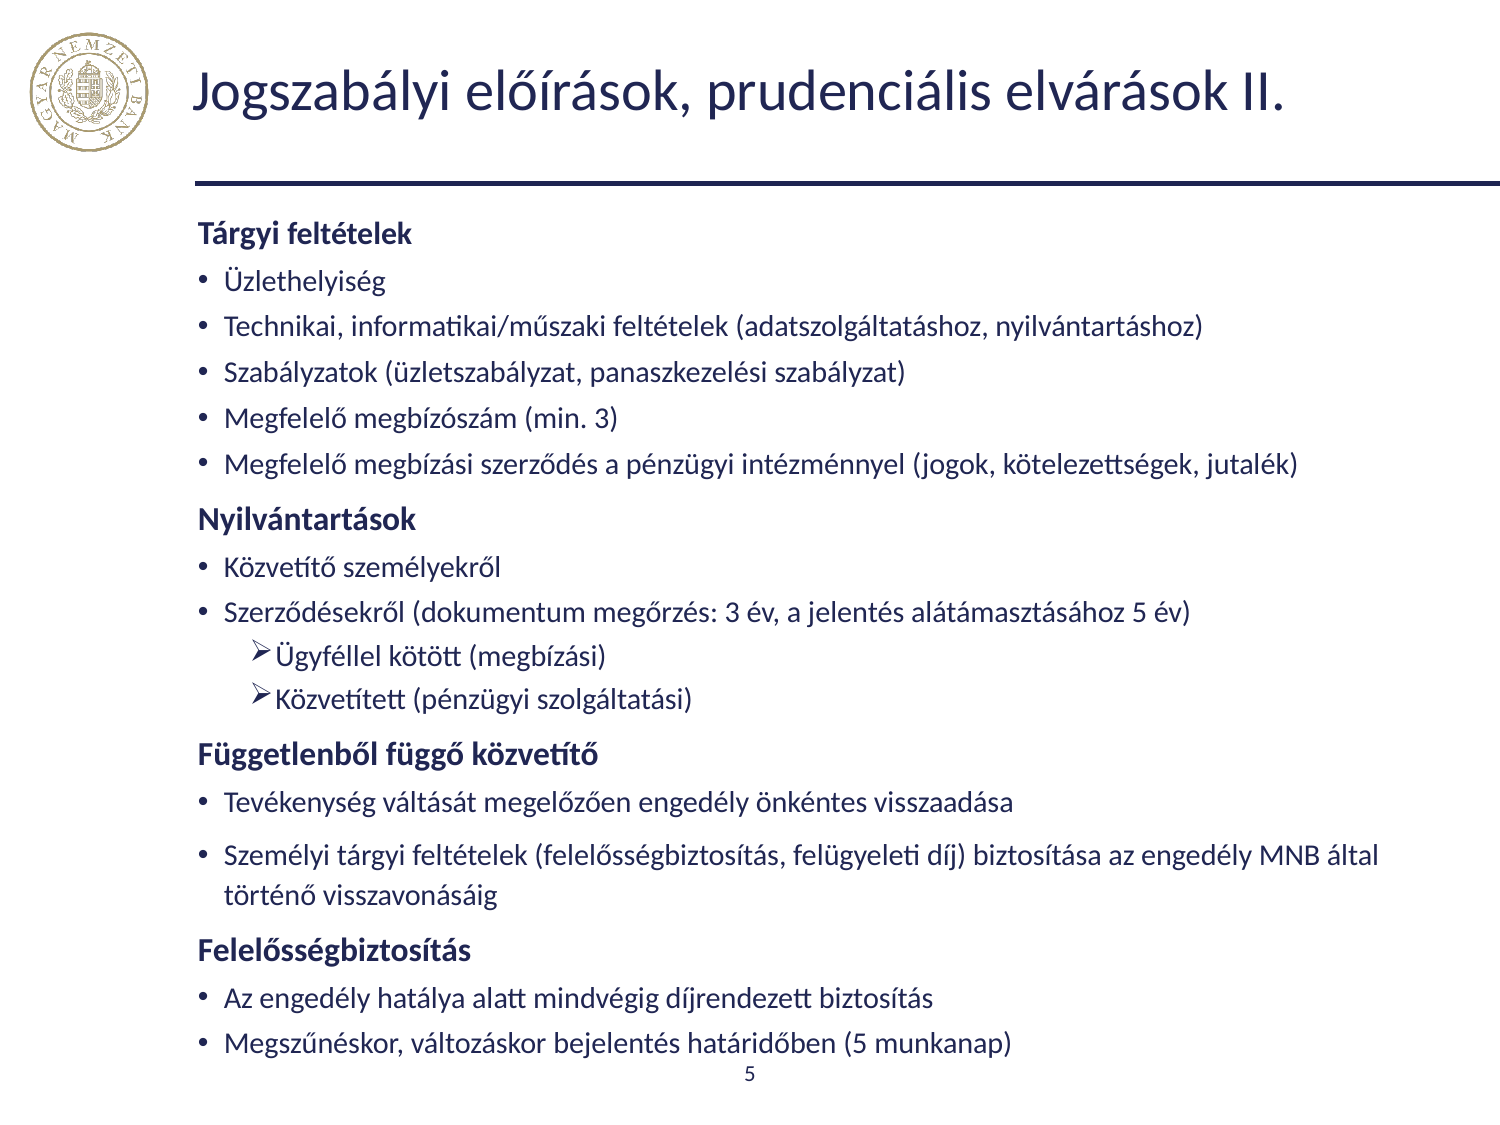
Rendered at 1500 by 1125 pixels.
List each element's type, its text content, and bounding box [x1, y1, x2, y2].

list Tárgyi feltételek Üzlethelyiség Technikai, informatikai/műszaki feltételek (adatszolgáltatáshoz, nyilvántartáshoz) Szabályzatok (üzletszabályzat, panaszkezelési szabályzat) Megfelelő megbízószám (min. 3) Megfelelő megbízási szerződés a pénzügyi intézménnyel (jogok, kötelezettségek, jutalék) Nyilvántartások Közvetítő személyekről Szerződésekről (dokumentum megőrzés: 3 év, a jelentés alátámasztásához 5 év) Ügyféllel kötött (megbízási) Közvetített (pénzügyi szolgáltatási) Függetlenből függő közvetítő Tevékenység váltását megelőzően engedély önkéntes visszaadása Személyi tárgyi feltételek (felelősségbiztosítás, felügyeleti díj) biztosítása az engedély MNB által történő visszavonásáig Felelősségbiztosítás Az engedély hatálya alatt mindvégig díjrendezett biztosítás Megszűnéskor, változáskor bejelentés határidőben (5 munkanap) [183, 208, 1477, 1071]
picture [17, 21, 161, 165]
title Jogszabályi előírások, prudenciális elvárások II. [177, 29, 1406, 155]
slide_number 5 [581, 1042, 919, 1103]
